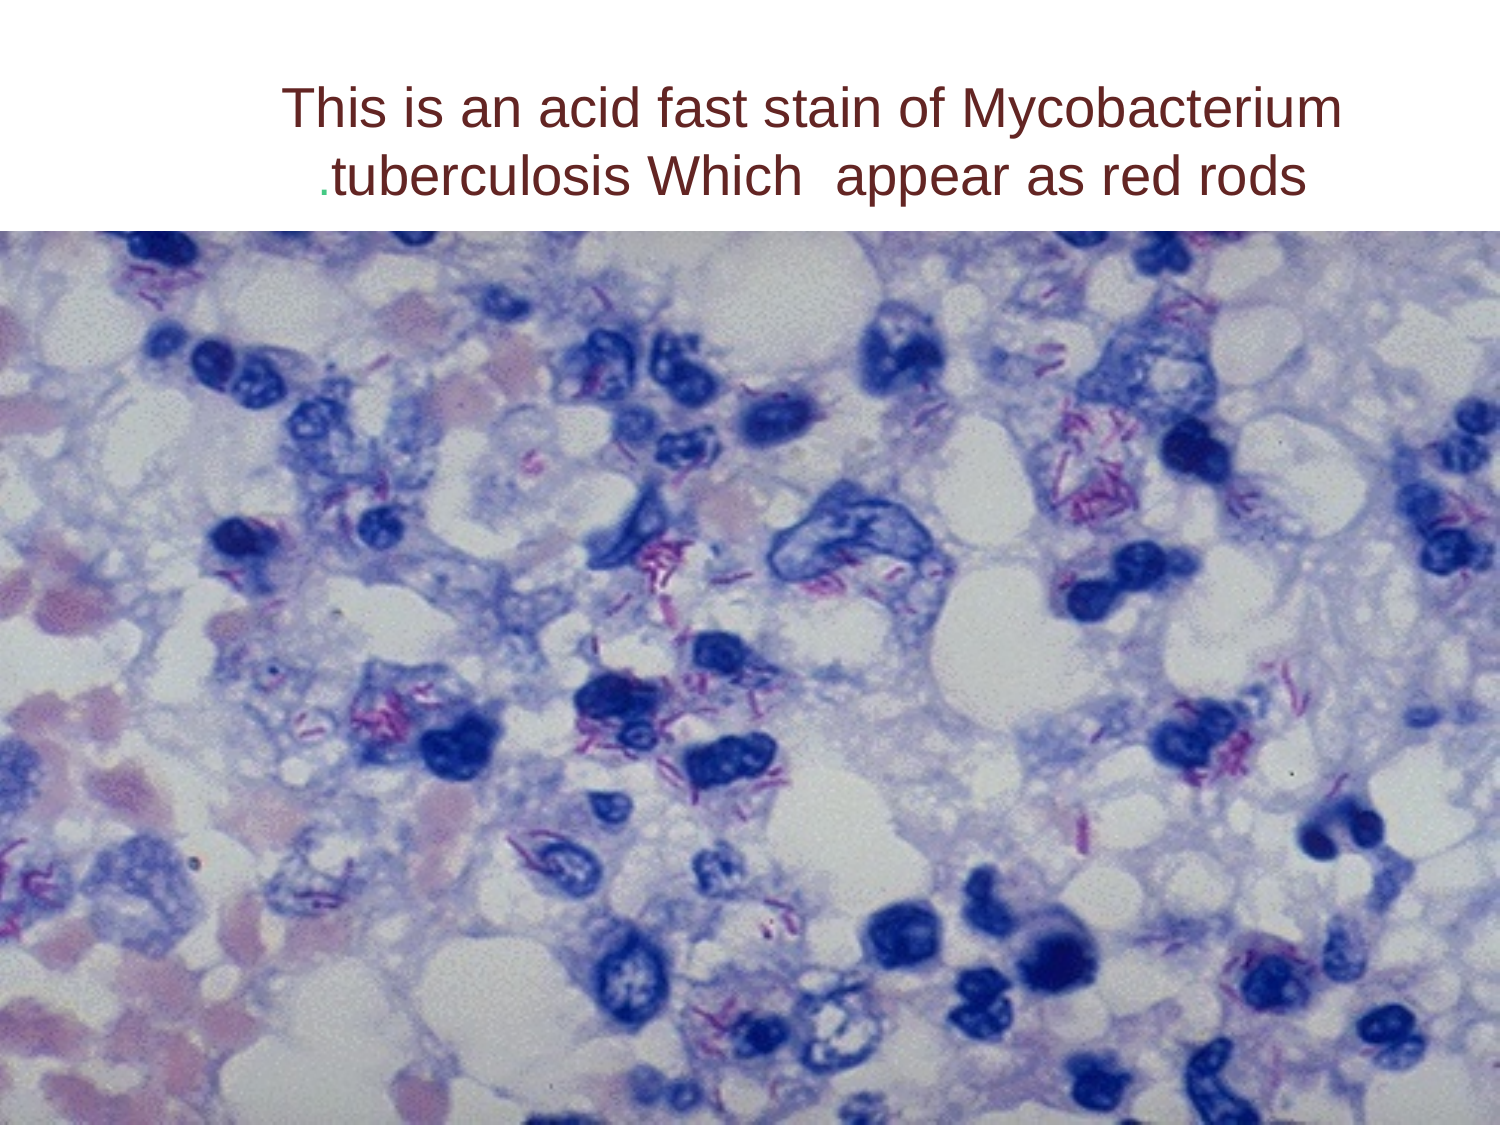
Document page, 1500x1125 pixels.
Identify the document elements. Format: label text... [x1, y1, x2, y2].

picture [0, 231, 1500, 1125]
title This is an acid fast stain of Mycobacterium tuberculosis Which appear as red rods. [159, 45, 1466, 231]
